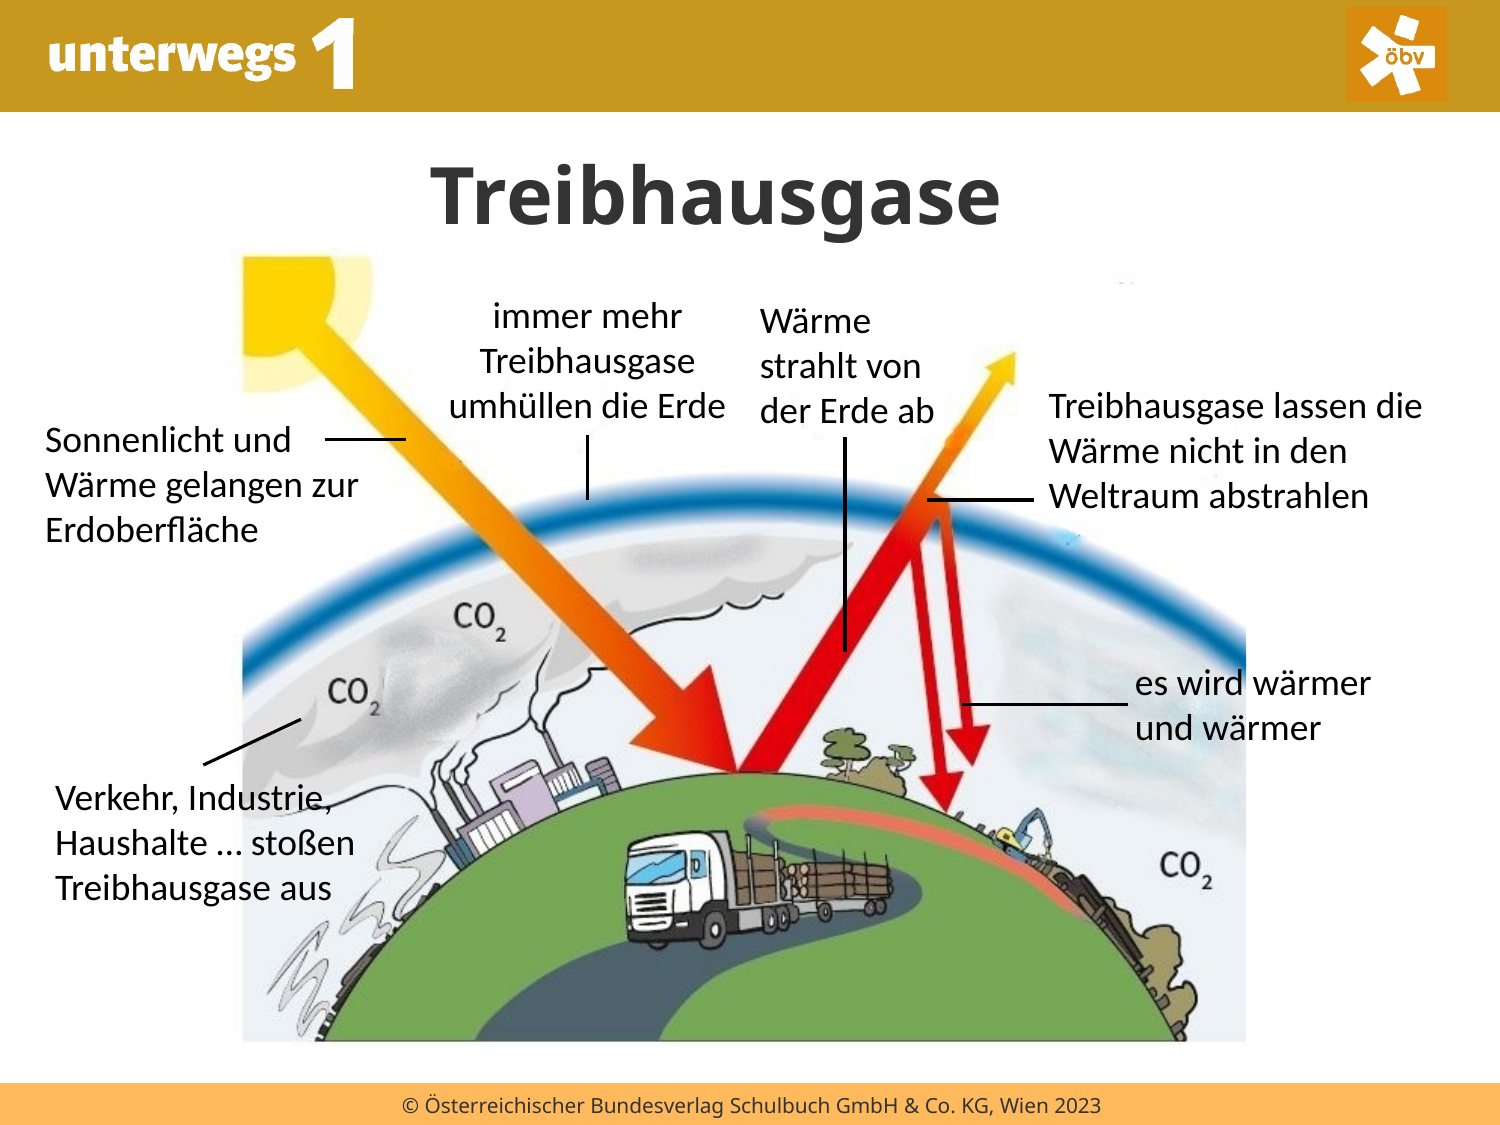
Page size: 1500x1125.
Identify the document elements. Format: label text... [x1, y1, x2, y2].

text_box Treibhausgase [41, 137, 1392, 248]
text_box Verkehr, Industrie, Haushalte … stoßen Treibhausgase aus [40, 765, 224, 915]
text_box es wird wärmer und wärmer [1252, 650, 1392, 755]
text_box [203, 718, 302, 766]
text_box Treibhausgase lassen die Wärme nicht in den Weltraum abstrahlen [1252, 373, 1446, 524]
picture [0, 1083, 1500, 1125]
picture [0, 0, 1500, 112]
text_box Sonnenlicht und Wärme gelangen zur Erdoberfläche [30, 408, 224, 558]
picture [229, 248, 1247, 1057]
